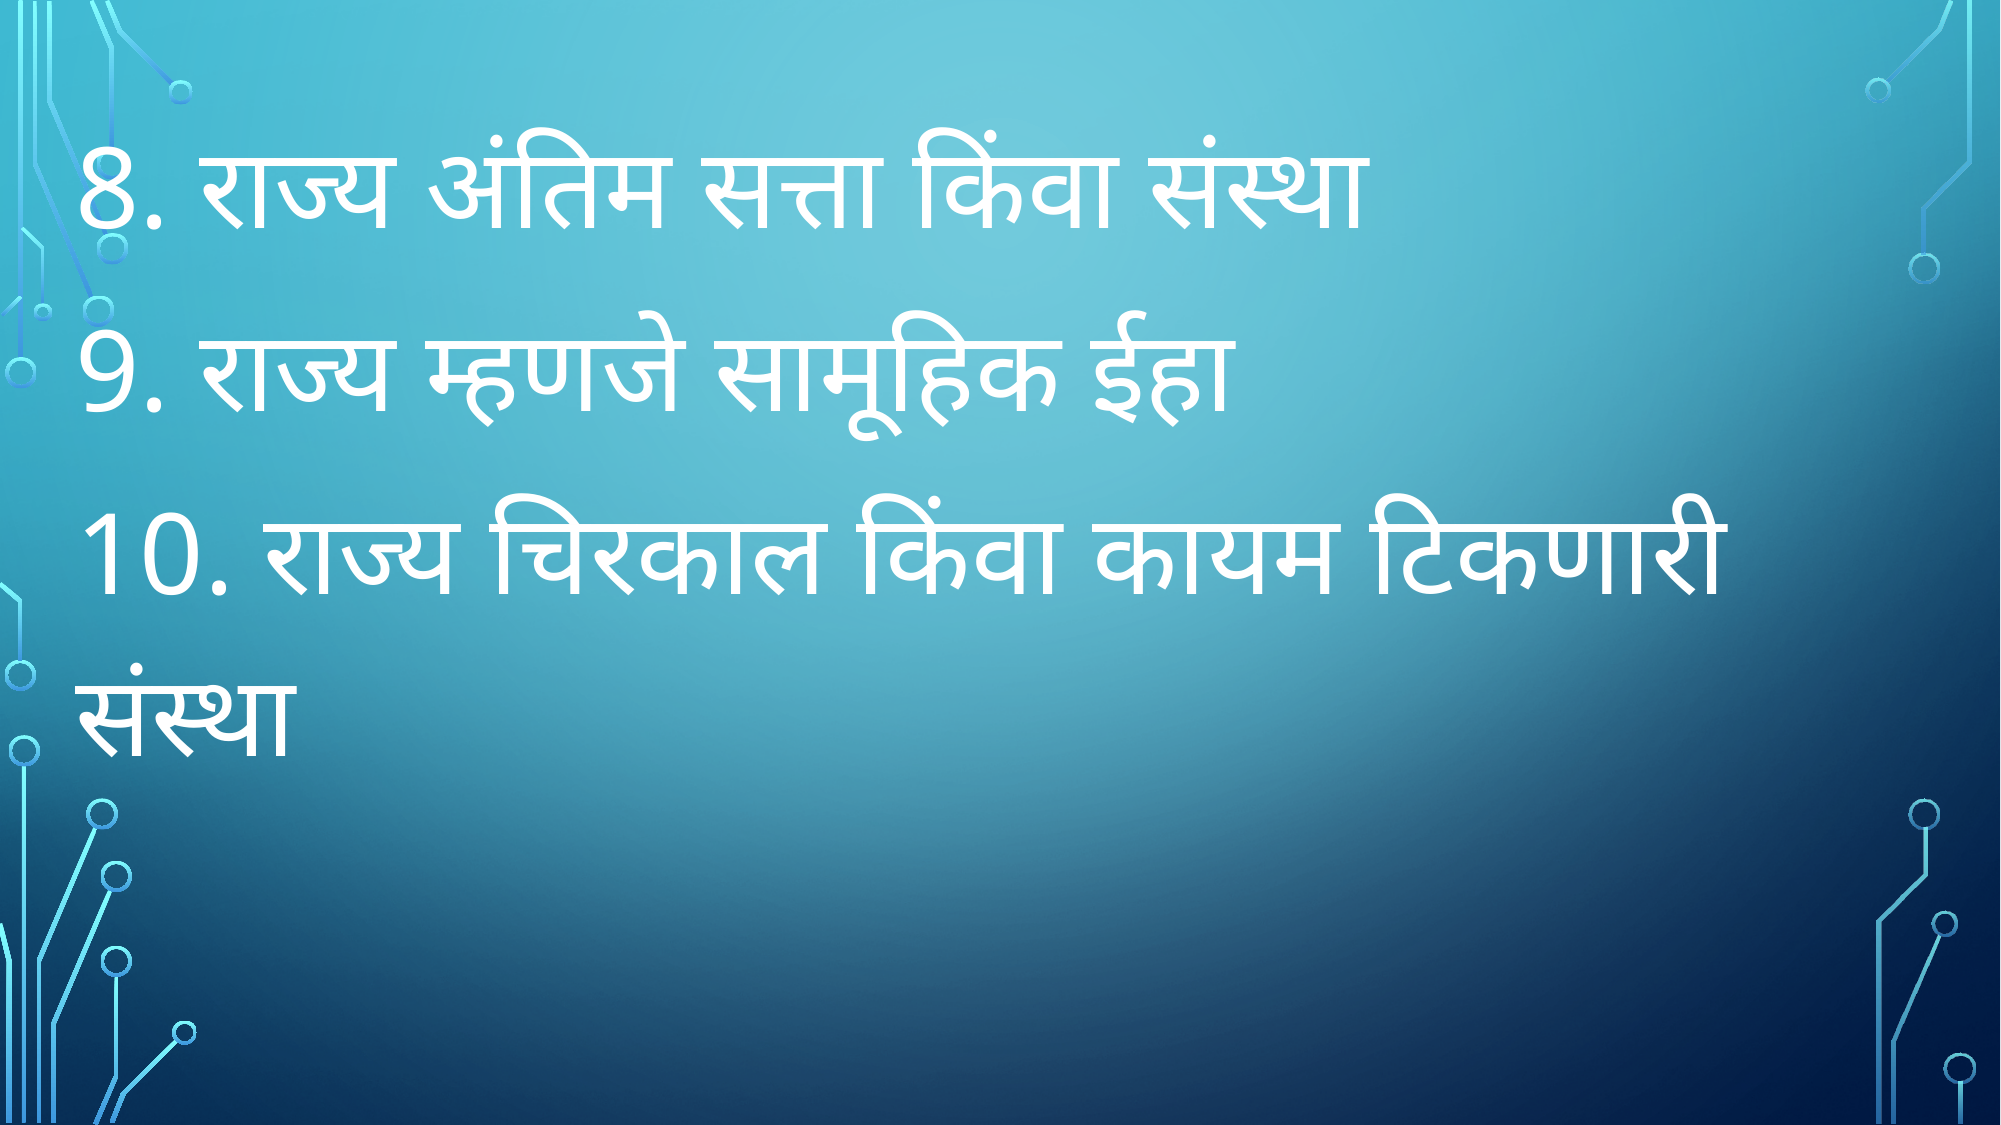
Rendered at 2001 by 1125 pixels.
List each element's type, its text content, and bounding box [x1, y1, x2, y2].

list 8. राज्य अंतिम सत्ता किंवा संस्था 9. राज्य म्हणजे सामूहिक ईहा 10. राज्य चिरकाल किंवा कायम टिकणारी संस्था [60, 82, 1934, 1061]
